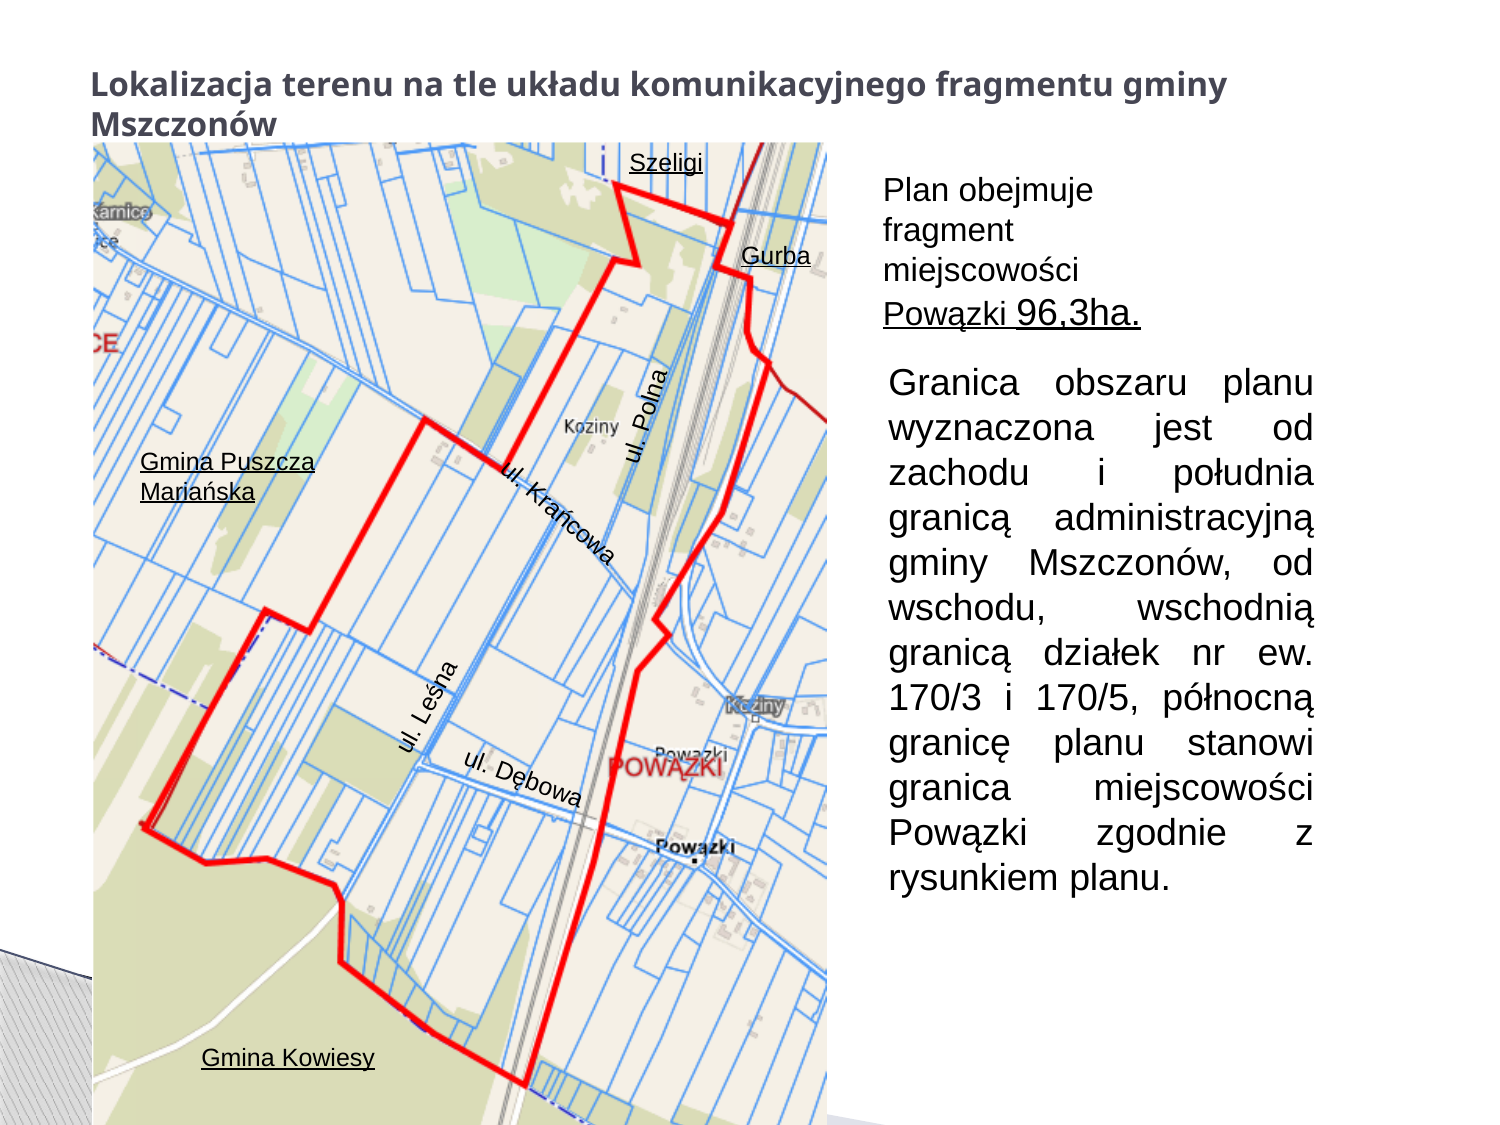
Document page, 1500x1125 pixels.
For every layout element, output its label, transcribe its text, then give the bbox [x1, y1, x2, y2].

title Lokalizacja terenu na tle układu komunikacyjnego fragmentu gminy Mszczonów [75, 45, 1436, 161]
text_box Granica obszaru planu wyznaczona jest od zachodu i południa granicą administracyjną gminy Mszczonów, od wschodu, wschodnią granicą działek nr ew. 170/3 i 170/5, północną granicę planu stanowi granica miejscowości Powązki zgodnie z rysunkiem planu. [844, 350, 1329, 906]
text_box Gurba [832, 231, 838, 277]
picture [92, 138, 827, 1125]
text_box Plan obejmuje fragment miejscowości Powązki 96,3ha. [868, 160, 1226, 341]
